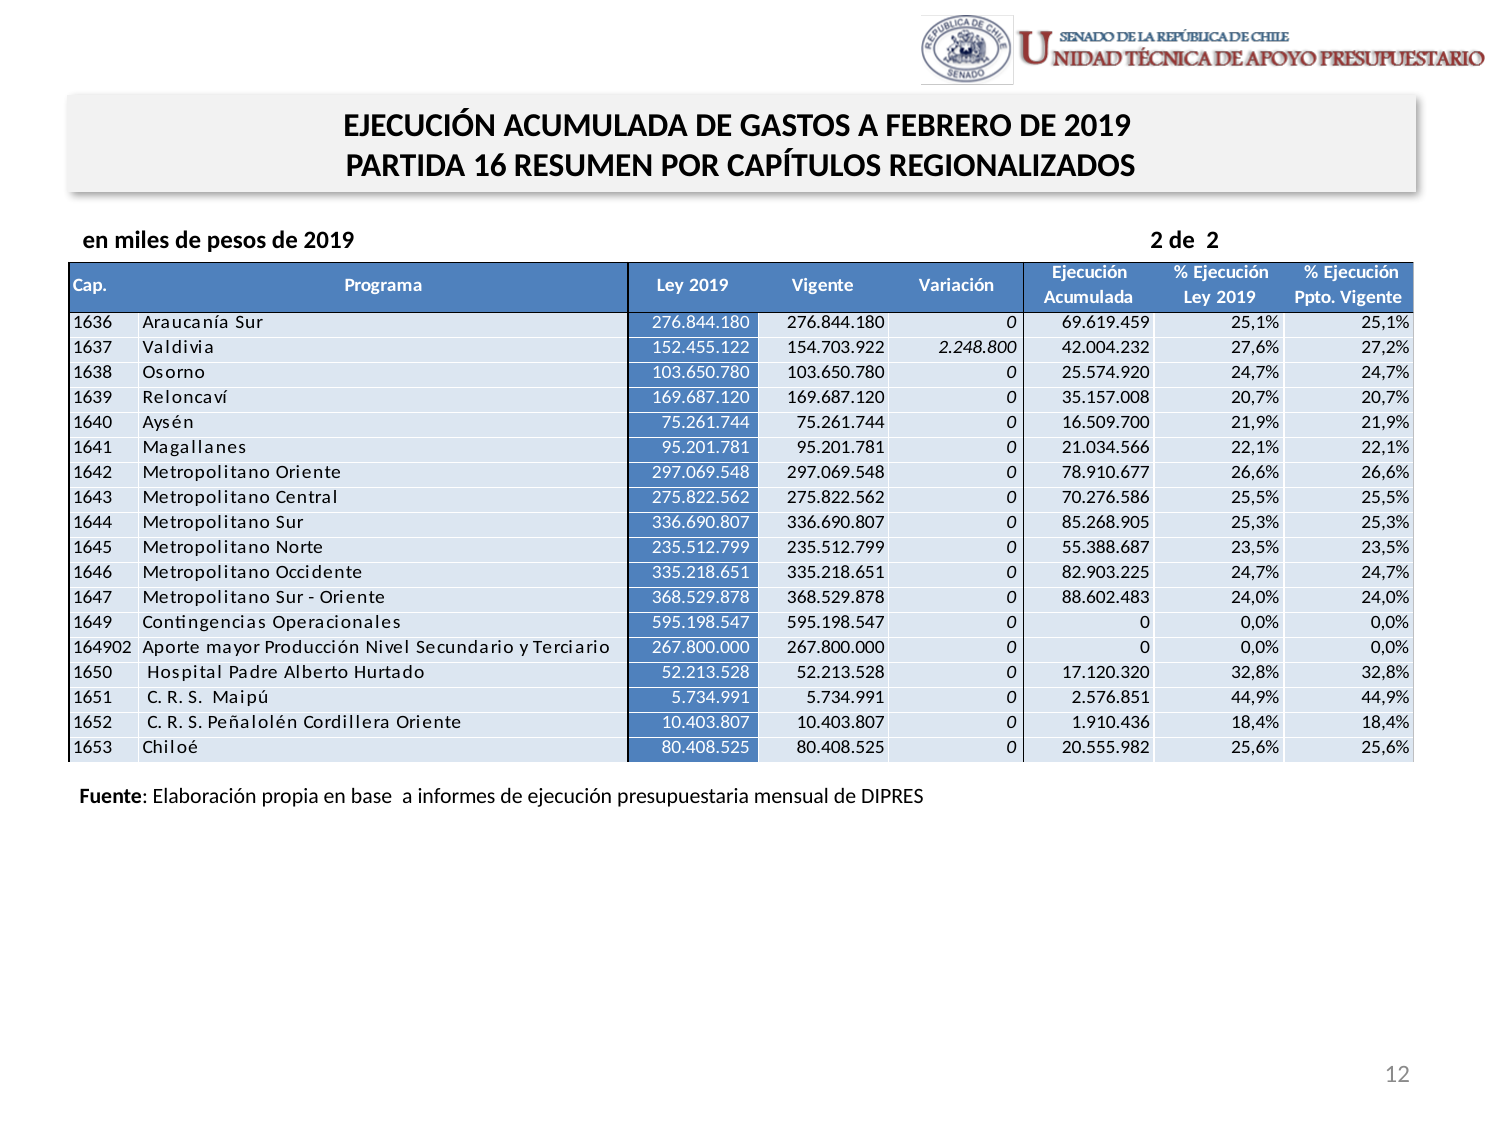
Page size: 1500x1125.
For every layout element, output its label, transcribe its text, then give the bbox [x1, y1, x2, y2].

slide_number 12 [1074, 1042, 1425, 1103]
text_box en miles de pesos de 2019 2 de 2 [67, 216, 1418, 262]
picture [921, 4, 1500, 118]
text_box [67, 261, 1416, 764]
text_box EJECUCIÓN ACUMULADA DE GASTOS A FEBRERO DE 2019 PARTIDA 16 RESUMEN POR CAPÍTULOS REGIONALIZADOS [67, 95, 1415, 192]
text_box Fuente: Elaboración propia en base a informes de ejecución presupuestaria mensual de DIPRES [64, 774, 1444, 835]
